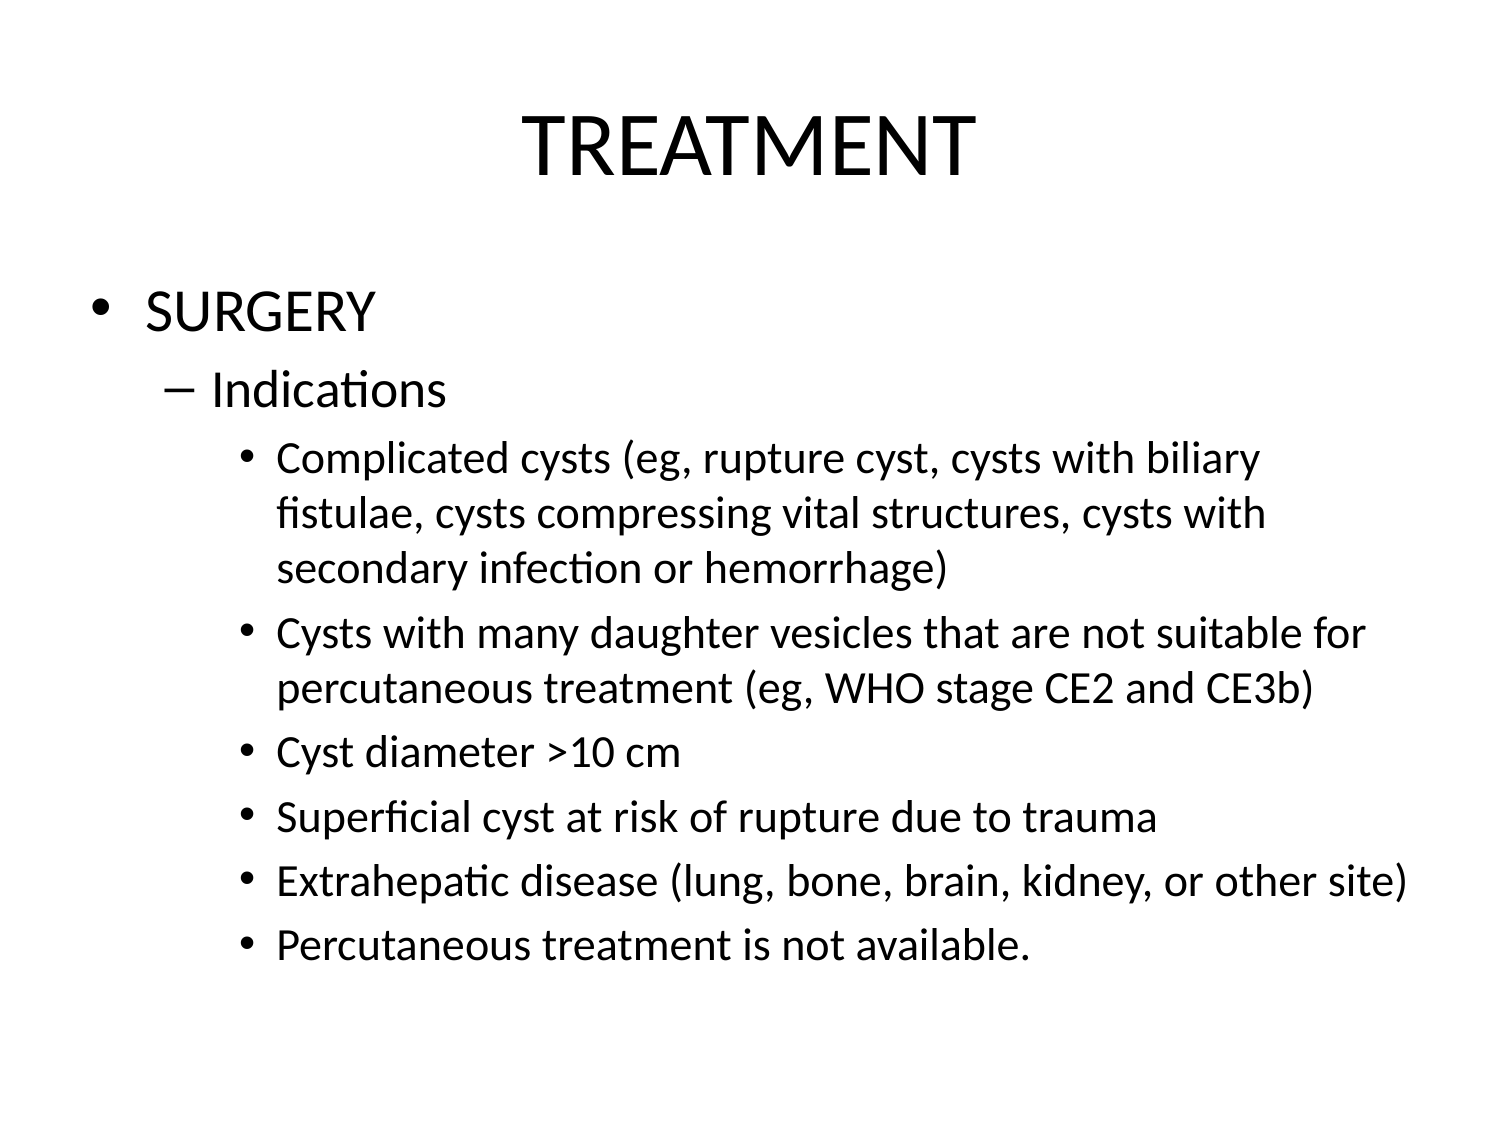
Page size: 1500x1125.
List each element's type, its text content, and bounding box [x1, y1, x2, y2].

list SURGERY Indications Complicated cysts (eg, rupture cyst, cysts with biliary fistulae, cysts compressing vital structures, cysts with secondary infection or hemorrhage) Cysts with many daughter vesicles that are not suitable for percutaneous treatment (eg, WHO stage CE2 and CE3b) Cyst diameter >10 cm Superficial cyst at risk of rupture due to trauma Extrahepatic disease (lung, bone, brain, kidney, or other site) Percutaneous treatment is not available. [75, 262, 1425, 1005]
title TREATMENT [75, 45, 1425, 233]
